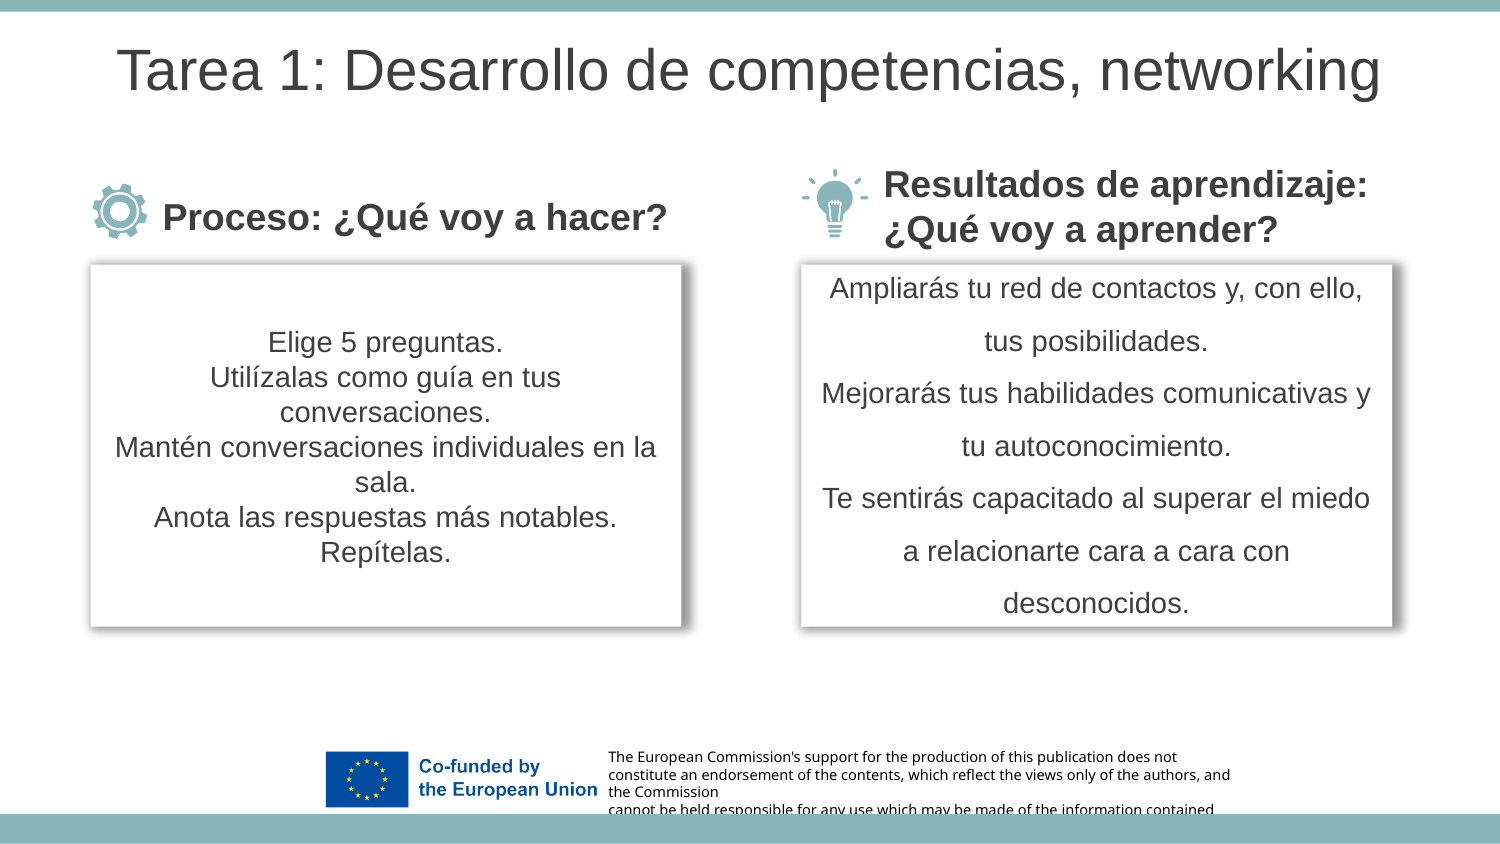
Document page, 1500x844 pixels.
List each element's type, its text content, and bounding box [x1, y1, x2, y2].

list Proceso: ¿Qué voy a hacer? [147, 192, 750, 239]
text_box [92, 183, 147, 239]
text_box Ampliarás tu red de contactos y, con ello, tus posibilidades. Mejorarás tus habilidades comunicativas y tu autoconocimiento. Te sentirás capacitado al superar el miedo a relacionarte cara a cara con desconocidos. [801, 264, 1393, 627]
text_box [827, 229, 842, 233]
picture [322, 748, 618, 811]
text_box [801, 196, 811, 200]
text_box Elige 5 preguntas. Utilízalas como guía en tus conversaciones. Mantén conversaciones individuales en la sala. Anota las respuestas más notables. Repítelas. [90, 264, 682, 627]
text_box [829, 234, 841, 238]
text_box [809, 177, 816, 185]
text_box [833, 168, 837, 178]
text_box [827, 224, 843, 228]
text_box [854, 177, 861, 185]
text_box [816, 180, 853, 223]
text_box Resultados de aprendizaje: ¿Qué voy a aprender? [868, 181, 1403, 228]
list Tarea 1: Desarrollo de competencias, networking [0, 20, 1500, 115]
